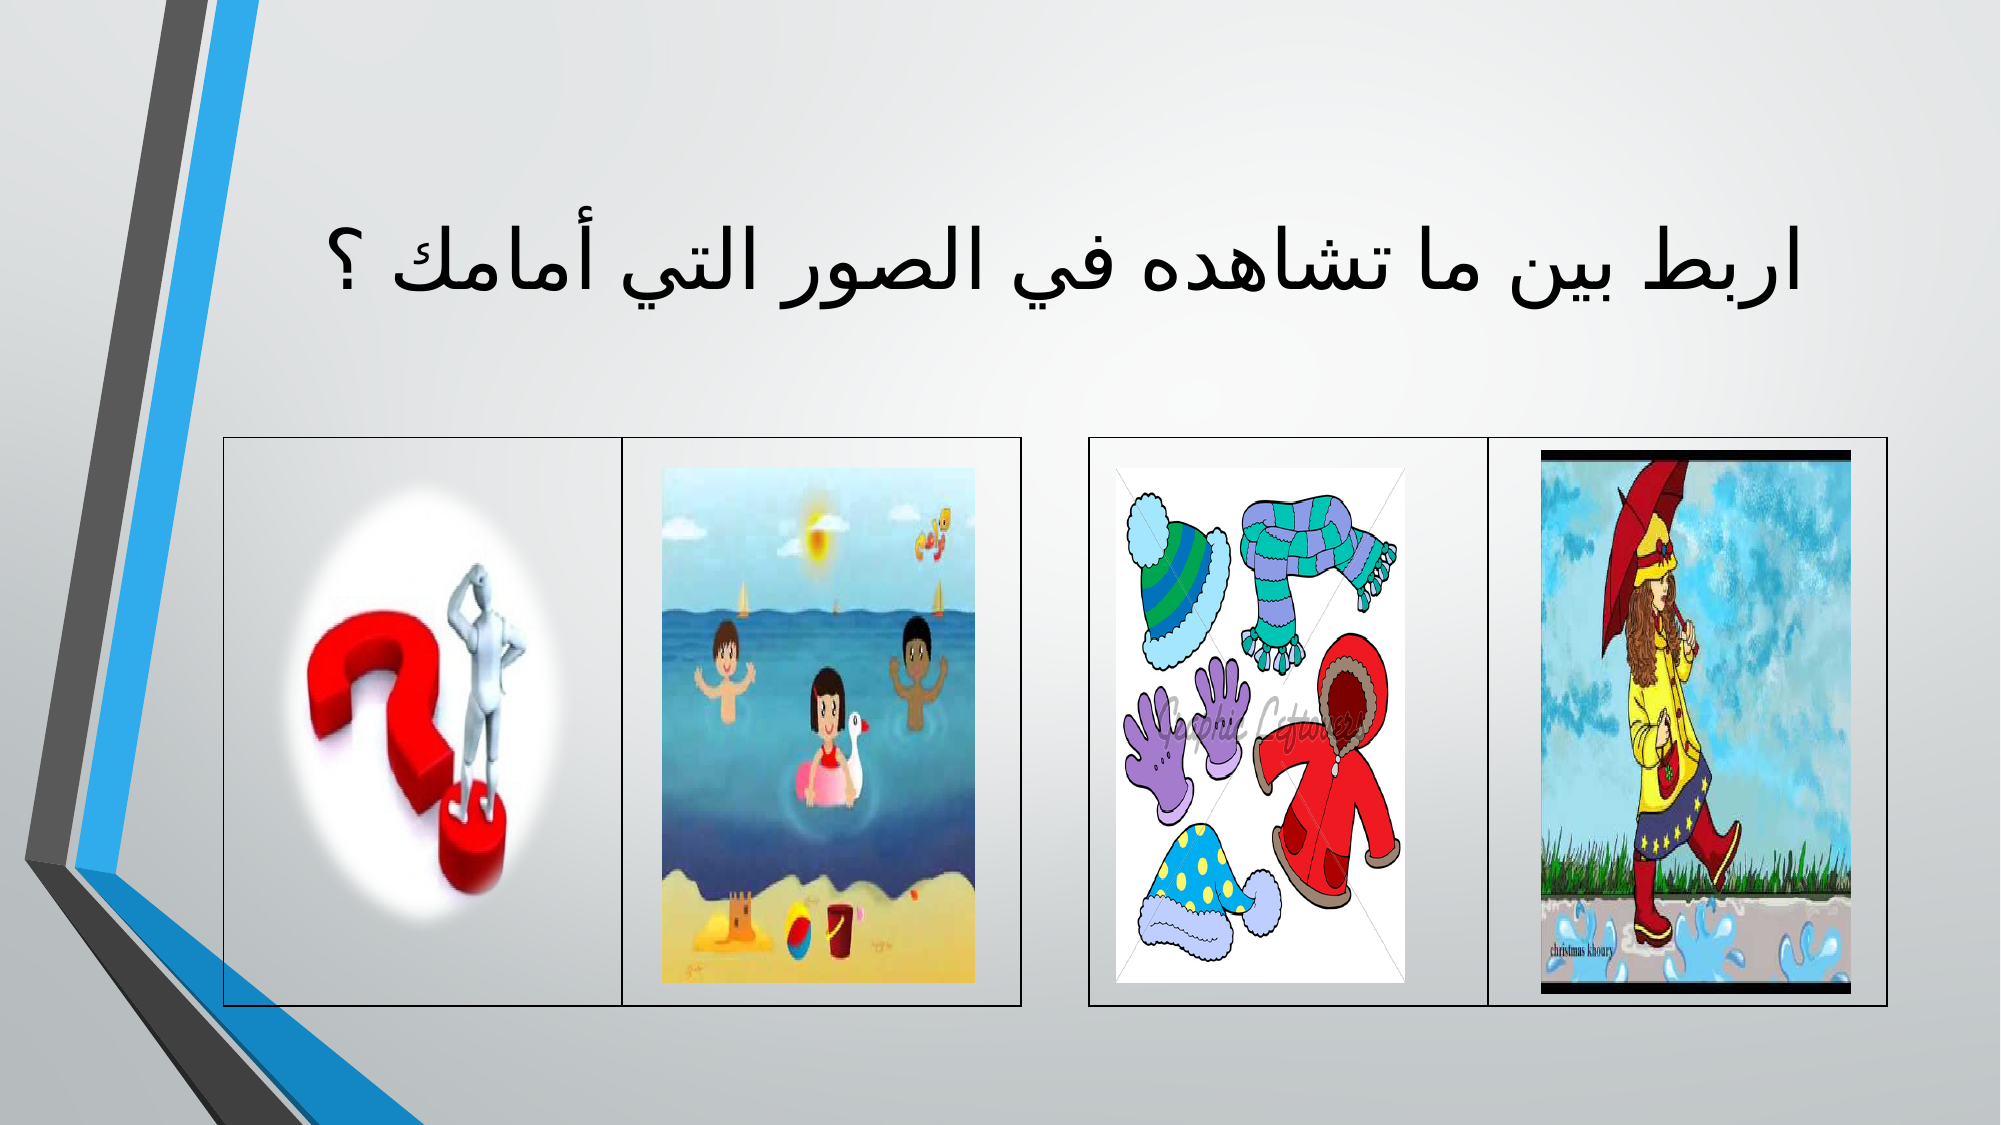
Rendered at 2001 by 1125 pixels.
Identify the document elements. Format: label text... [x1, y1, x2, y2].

table_header [224, 438, 621, 1005]
table_header [1090, 438, 1487, 1005]
table_header [1489, 438, 1886, 1005]
picture [1116, 468, 1406, 984]
picture [267, 468, 578, 940]
picture [1541, 449, 1851, 994]
table_header [623, 438, 1020, 1005]
picture [662, 468, 975, 984]
title اربط بين ما تشاهده في الصور التي أمامك ؟ [243, 112, 1887, 400]
